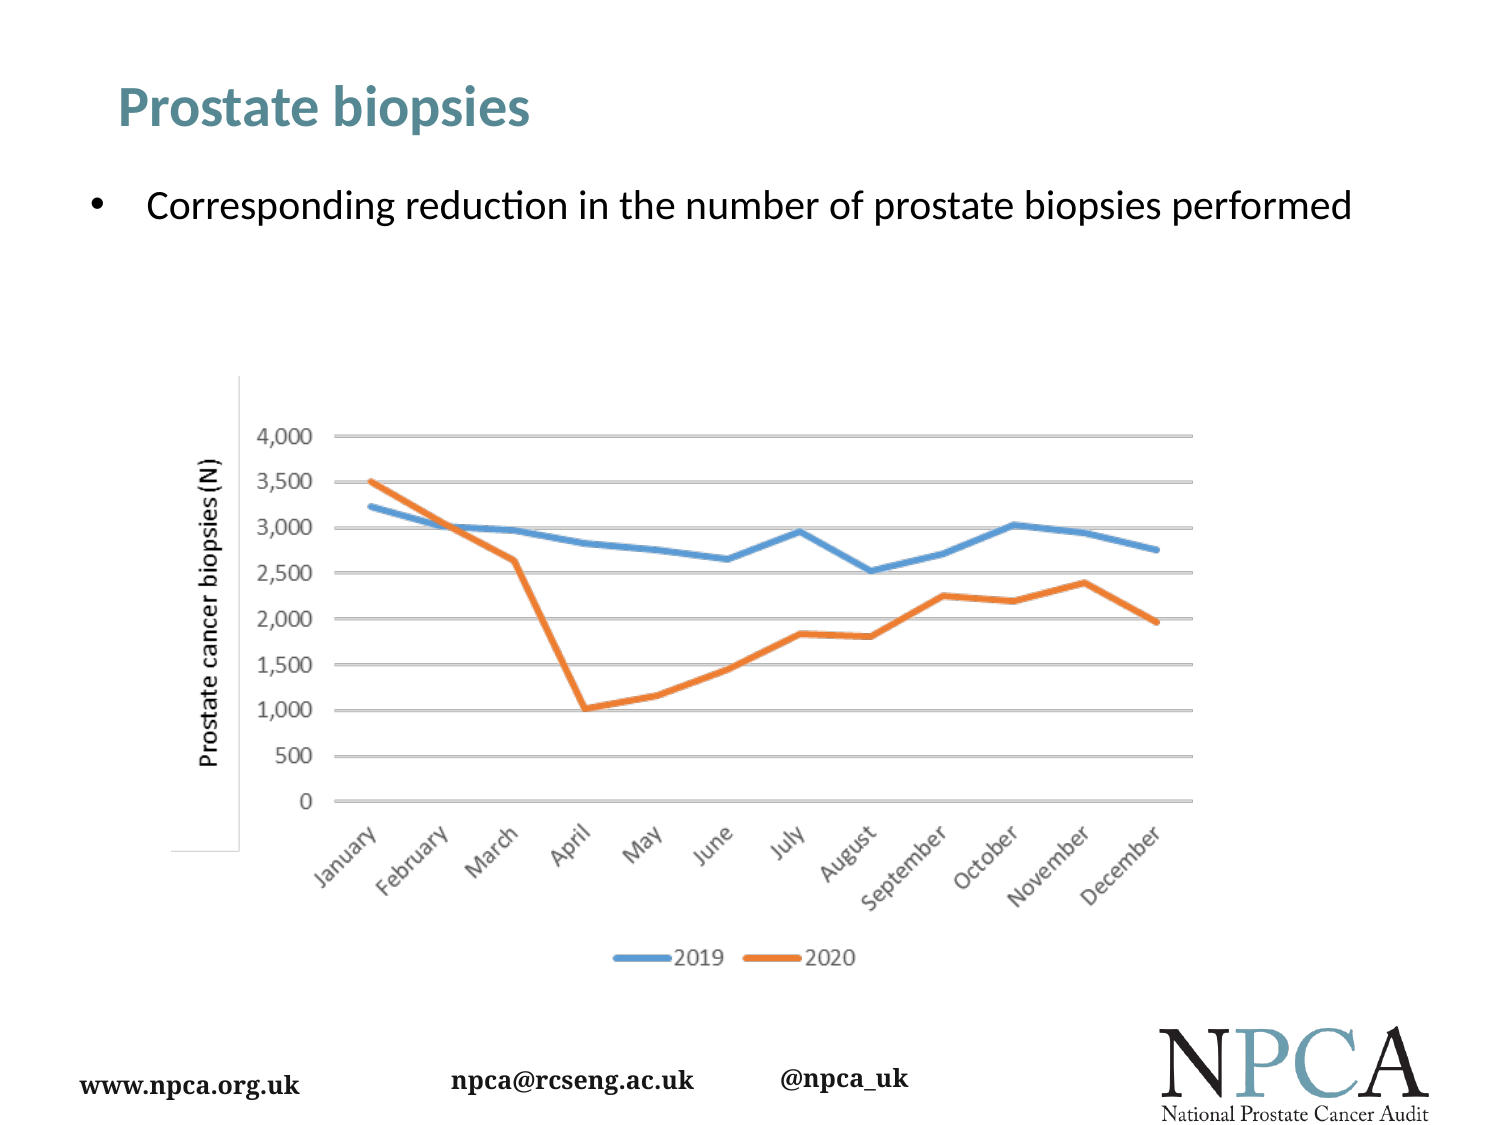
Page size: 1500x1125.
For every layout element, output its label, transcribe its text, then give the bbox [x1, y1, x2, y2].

text_box Corresponding reduction in the number of prostate biopsies performed [75, 160, 1500, 381]
picture [170, 376, 1223, 998]
title Prostate biopsies [74, 44, 1426, 162]
